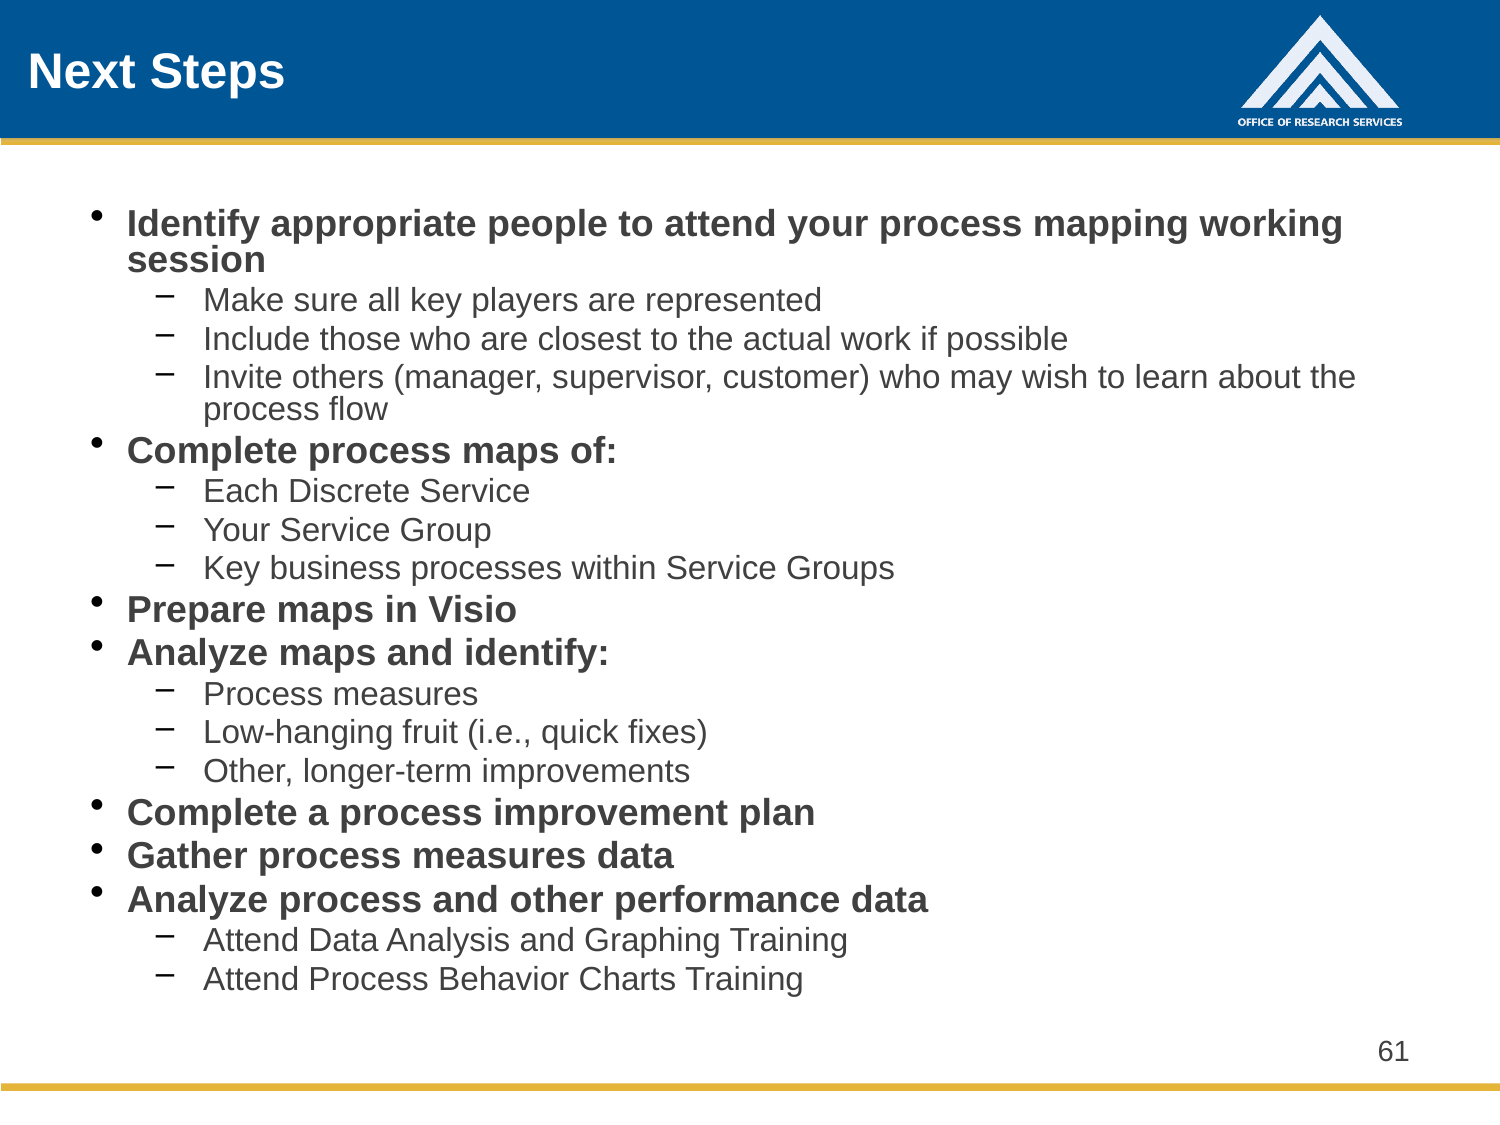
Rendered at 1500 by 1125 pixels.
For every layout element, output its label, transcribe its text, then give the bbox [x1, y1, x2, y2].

title Next Steps [12, 0, 1288, 138]
list Identify appropriate people to attend your process mapping working session Make sure all key players are represented Include those who are closest to the actual work if possible Invite others (manager, supervisor, customer) who may wish to learn about the process flow Complete process maps of: Each Discrete Service Your Service Group Key business processes within Service Groups Prepare maps in Visio Analyze maps and identify: Process measures Low-hanging fruit (i.e., quick fixes) Other, longer-term improvements Complete a process improvement plan Gather process measures data Analyze process and other performance data Attend Data Analysis and Graphing Training Attend Process Behavior Charts Training [75, 200, 1381, 1038]
slide_number 61 [1074, 1024, 1426, 1103]
picture [1288, 15, 1402, 126]
